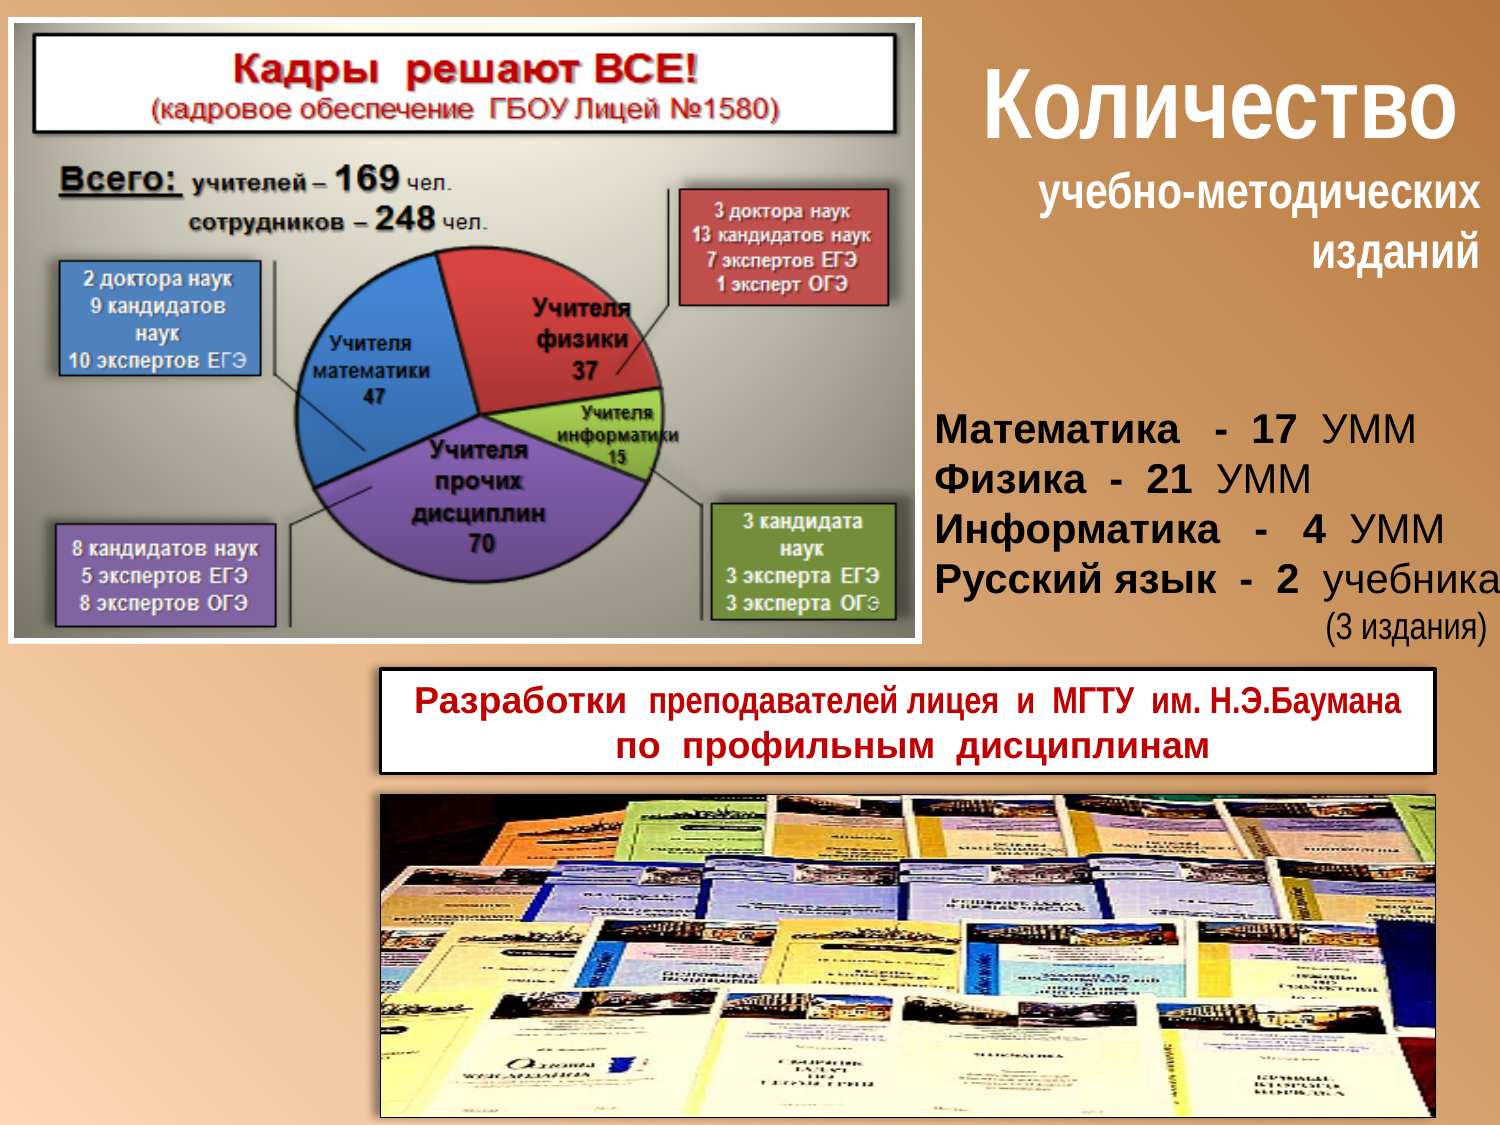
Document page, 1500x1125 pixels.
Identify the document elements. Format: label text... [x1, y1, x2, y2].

text_box Разработки преподавателей лицея и МГТУ им. Н.Э.Баумана по профильным дисциплинам [380, 669, 1436, 774]
text_box Математика - 17 УММ Физика - 21 УММ Информатика - 4 УММ Русский язык - 2 учебника (3 издания) [919, 394, 1500, 655]
picture [380, 794, 1436, 1118]
picture [13, 23, 916, 639]
text_box Количество учебно-методических изданий [922, 30, 1497, 286]
